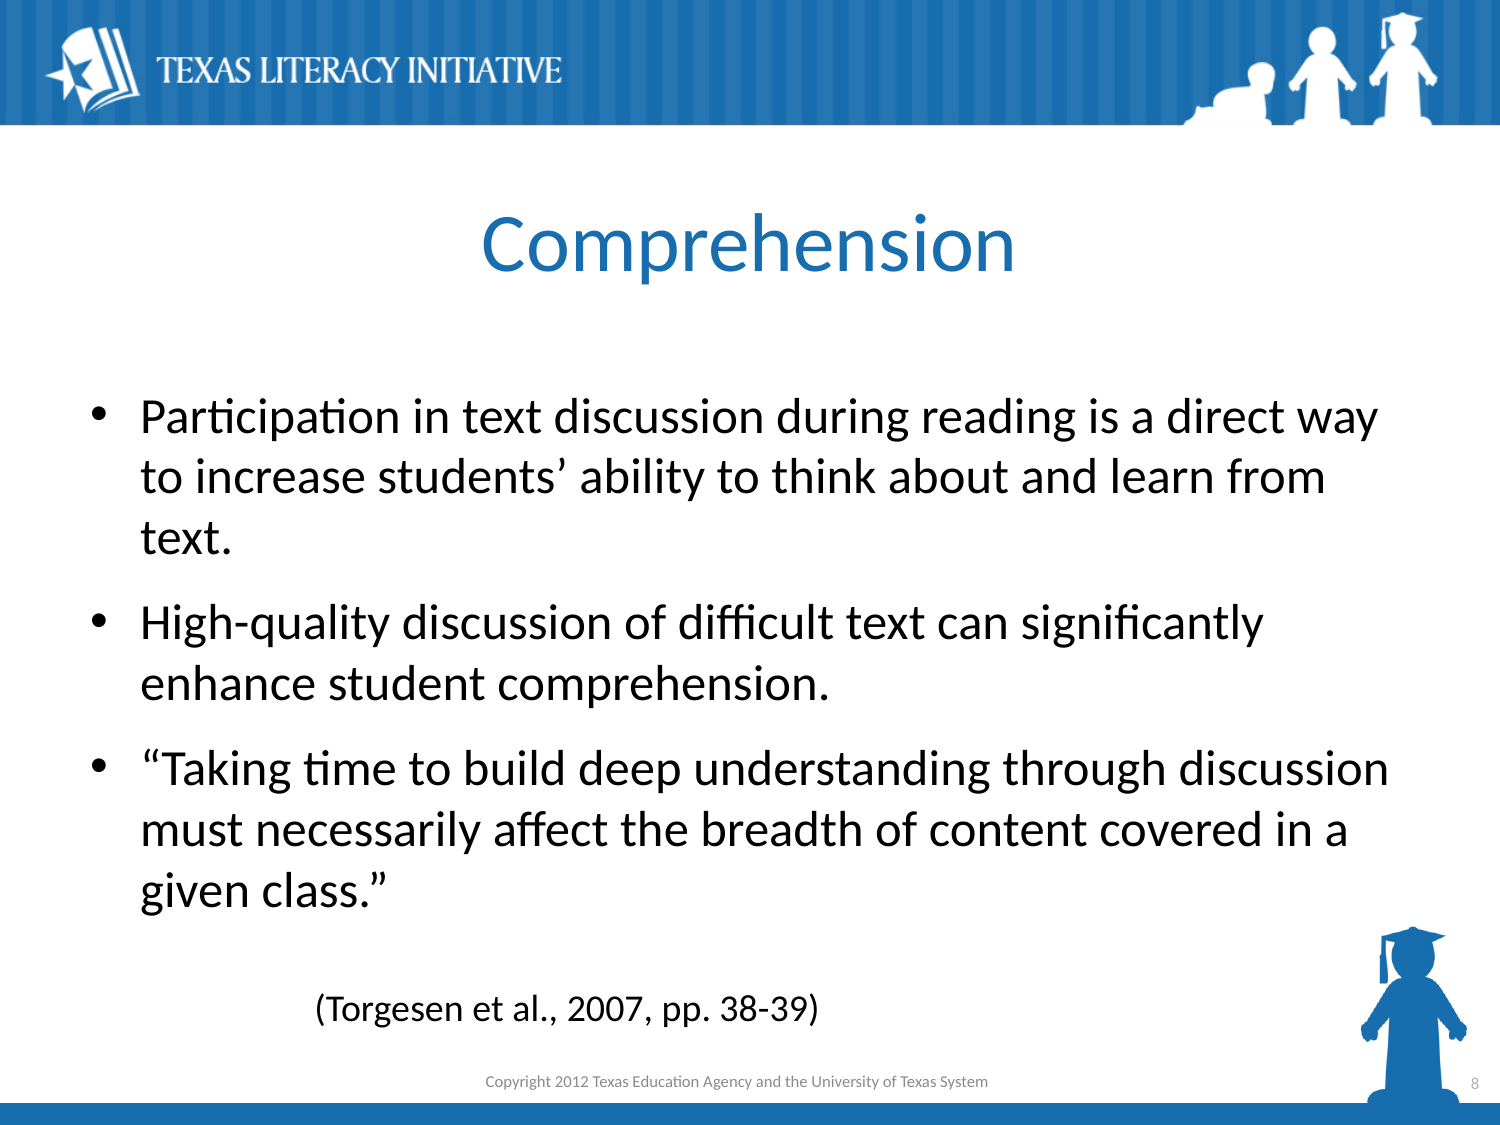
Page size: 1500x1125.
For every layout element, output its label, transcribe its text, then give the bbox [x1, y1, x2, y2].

slide_number 8 [1437, 1062, 1500, 1103]
footer Copyright 2012 Texas Education Agency and the University of Texas System [312, 1062, 1163, 1100]
picture [0, 911, 1500, 1125]
picture [0, 0, 1500, 135]
list Participation in text discussion during reading is a direct way to increase students’ ability to think about and learn from text. High-quality discussion of difficult text can significantly enhance student comprehension. “Taking time to build deep understanding through discussion must necessarily affect the breadth of content covered in a given class.” (Torgesen et al., 2007, pp. 38-39) [75, 375, 1425, 1038]
title Comprehension [75, 174, 1425, 302]
